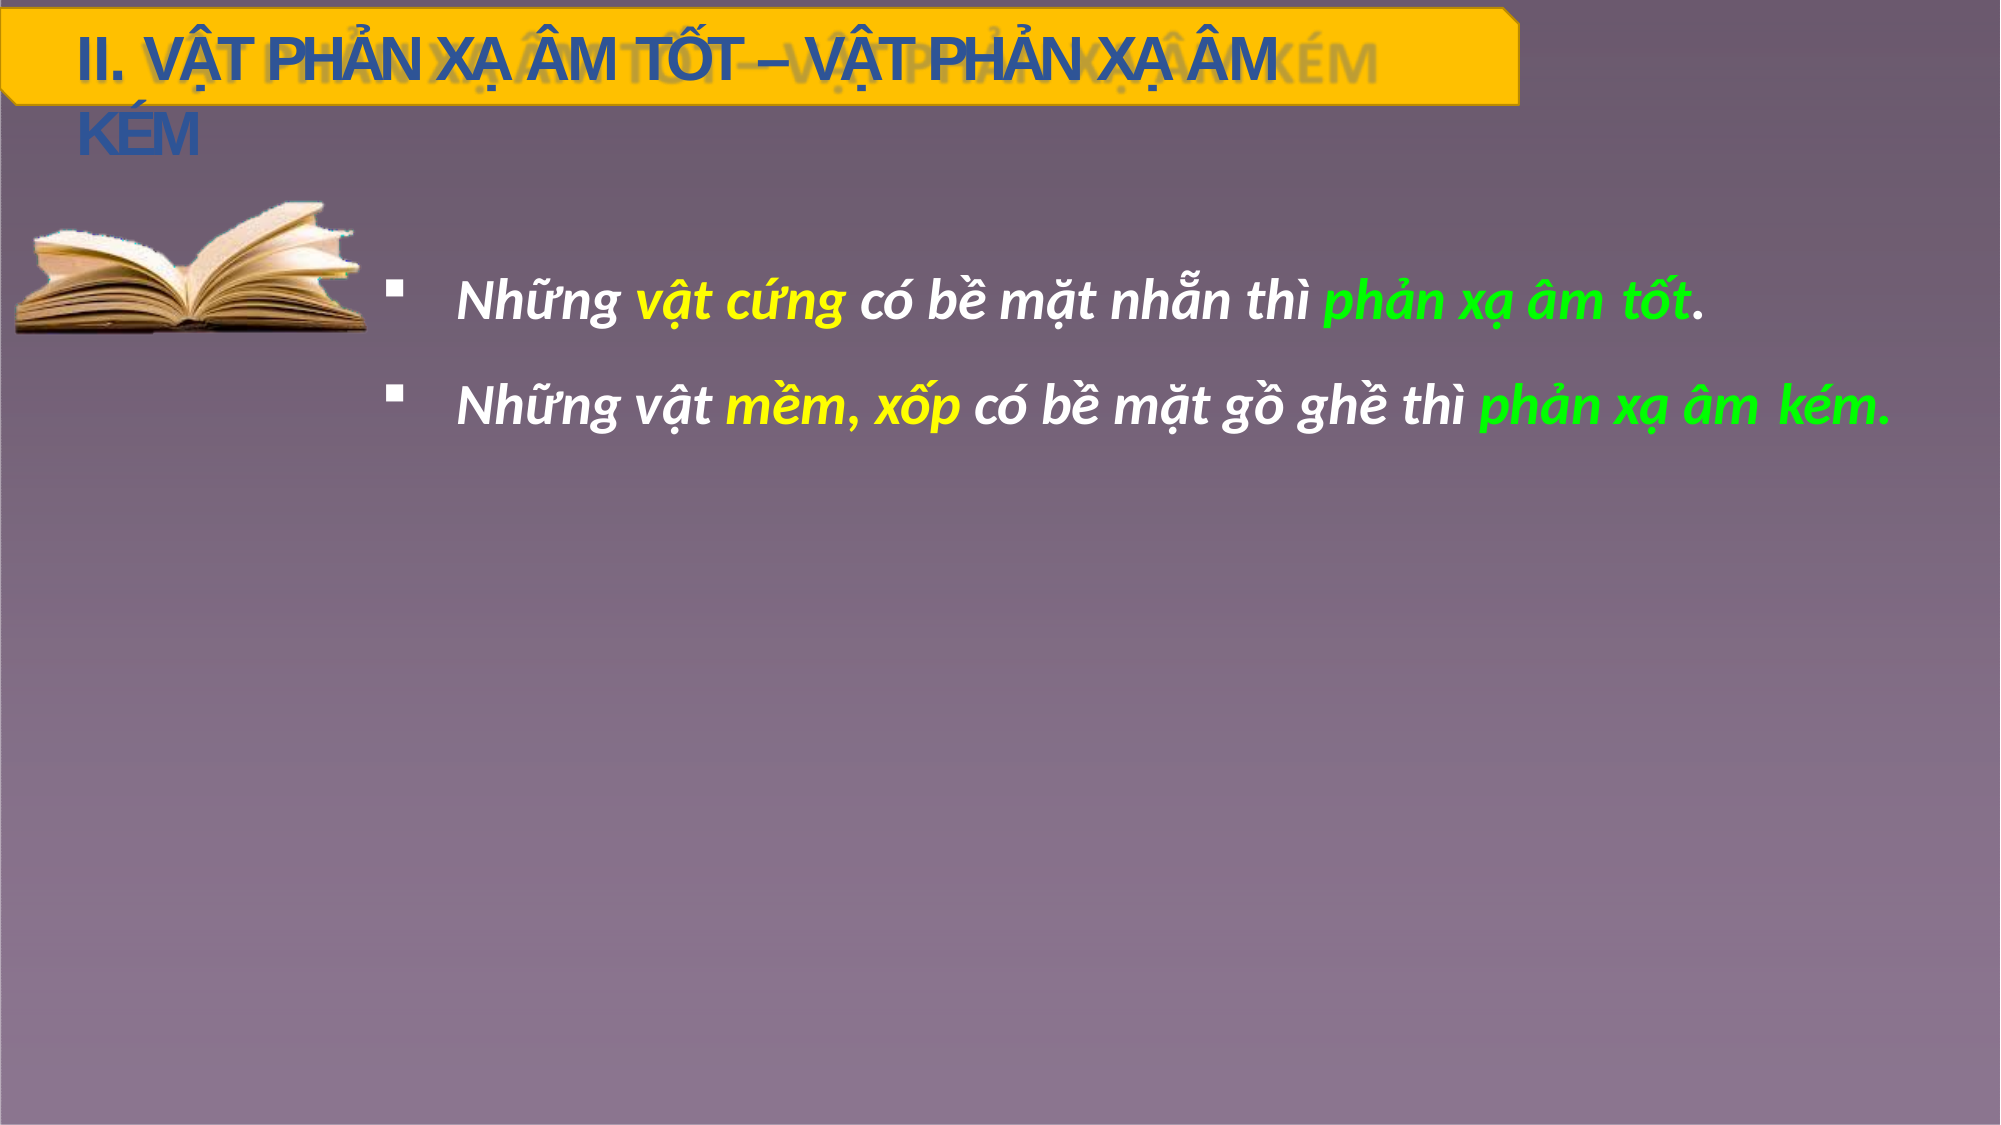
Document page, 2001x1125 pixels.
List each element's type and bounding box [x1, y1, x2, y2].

text_box [0, 0, 2000, 1125]
